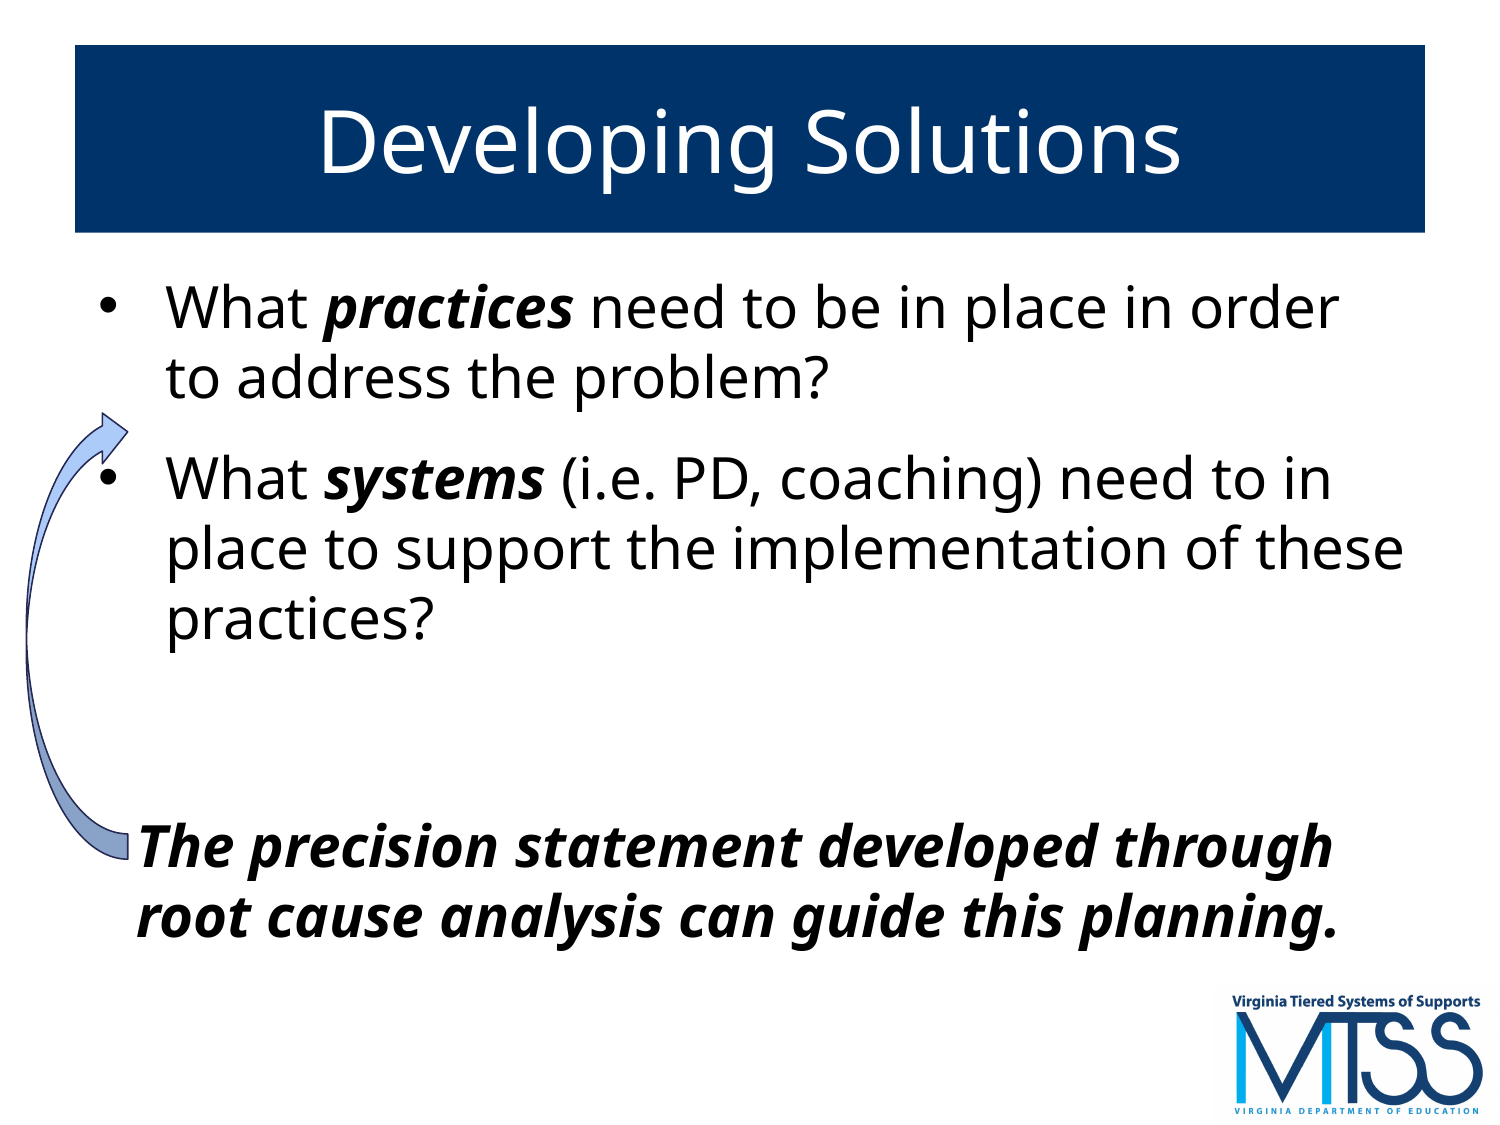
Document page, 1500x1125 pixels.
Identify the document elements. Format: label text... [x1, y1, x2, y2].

picture [1212, 986, 1500, 1125]
list What practices need to be in place in order to address the problem? What systems (i.e. PD, coaching) need to in place to support the implementation of these practices? [75, 262, 1425, 1013]
title Developing Solutions [75, 45, 1425, 233]
text_box The precision statement developed through root cause analysis can guide this planning. [121, 794, 1413, 965]
text_box [26, 413, 128, 860]
